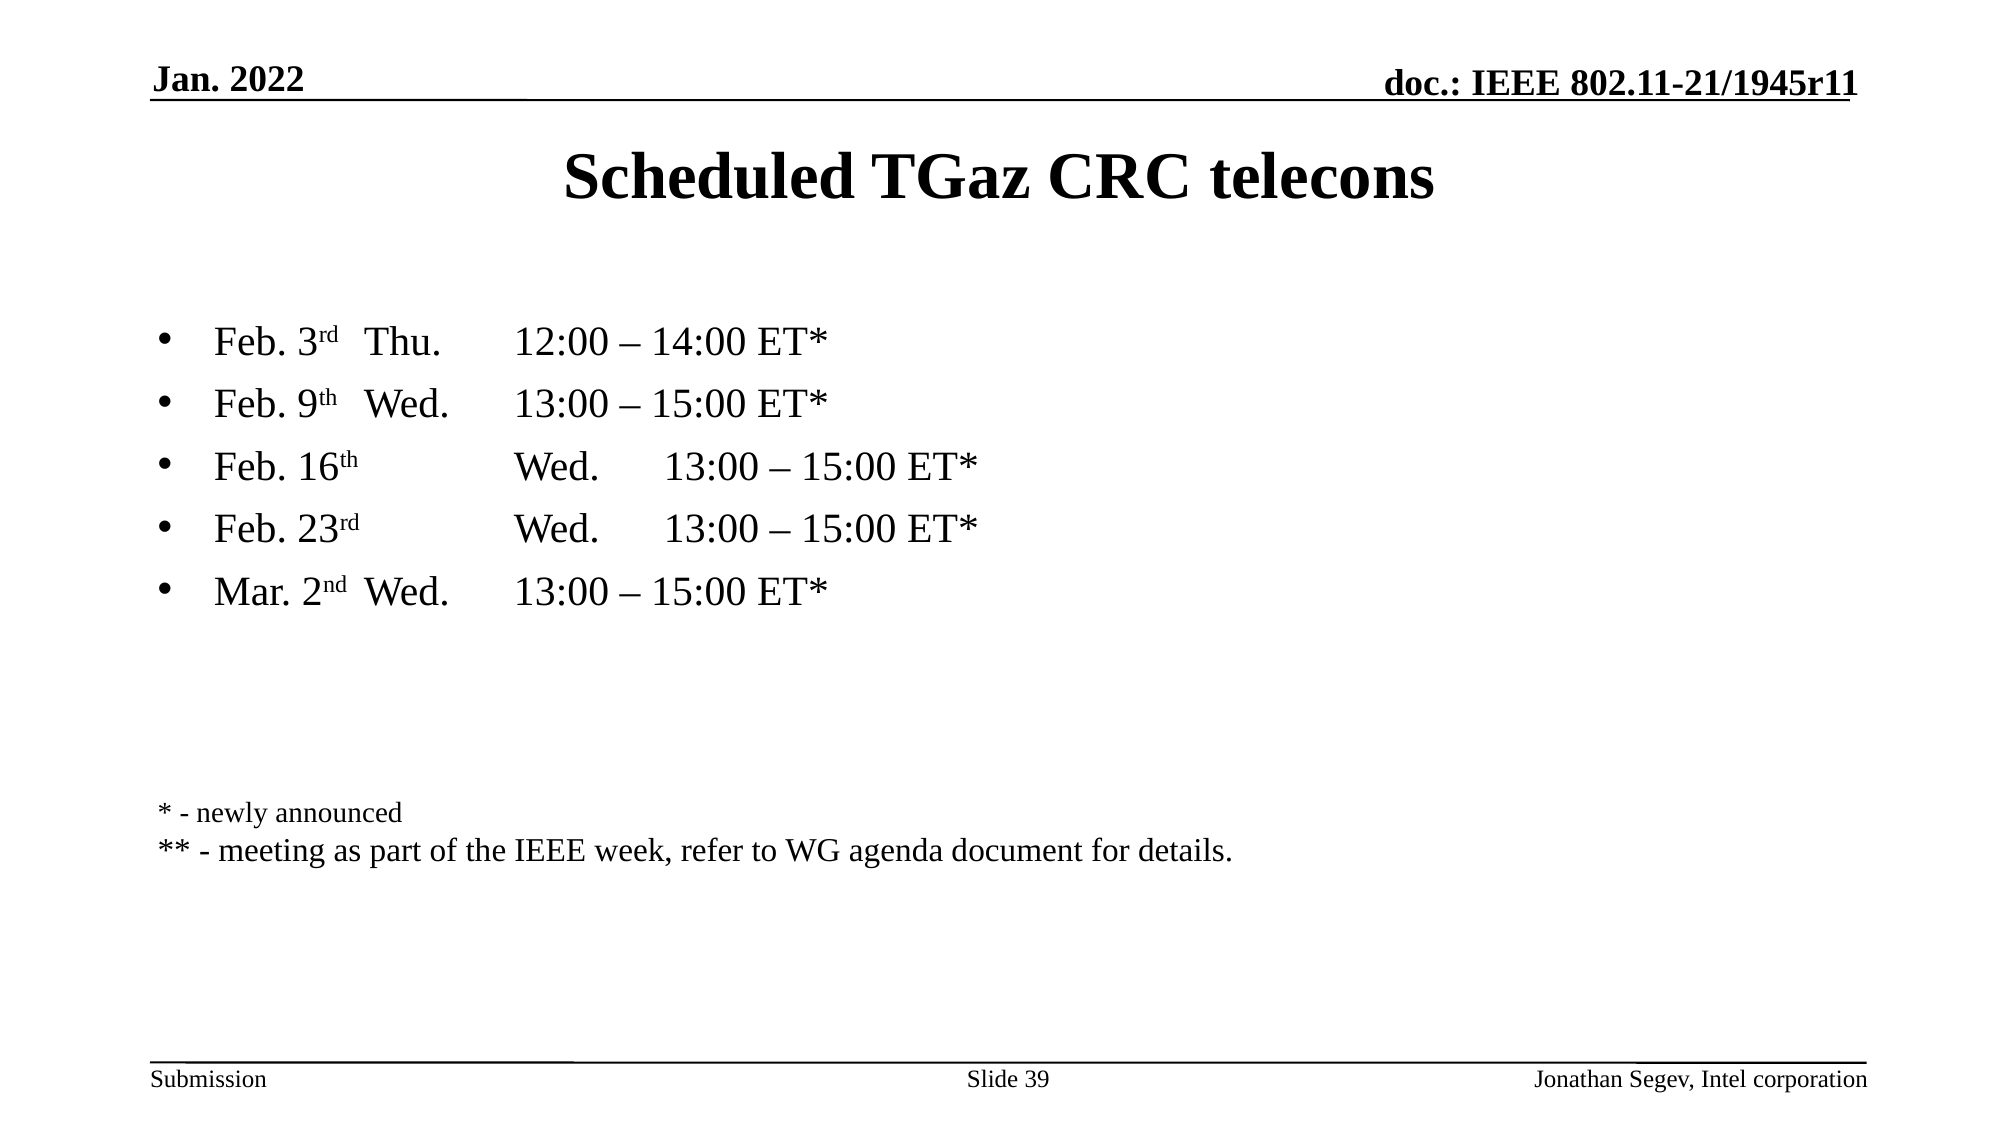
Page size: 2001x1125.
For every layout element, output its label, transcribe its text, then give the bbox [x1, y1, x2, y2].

text_box Feb. 3rd Thu. 12:00 – 14:00 ET* Feb. 9th Wed. 13:00 – 15:00 ET* Feb. 16th Wed. 13:00 – 15:00 ET* Feb. 23rd Wed. 13:00 – 15:00 ET* Mar. 2nd Wed. 13:00 – 15:00 ET* [142, 305, 1815, 629]
title Scheduled TGaz CRC telecons [149, 112, 1850, 232]
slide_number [152, 54, 563, 100]
footer Jonathan Segev, Intel corporation [1171, 1061, 1869, 1093]
slide_number Slide 39 [950, 1061, 1067, 1123]
text_box * - newly announced ** - meeting as part of the IEEE week, refer to WG agenda document for details. [142, 785, 1897, 876]
